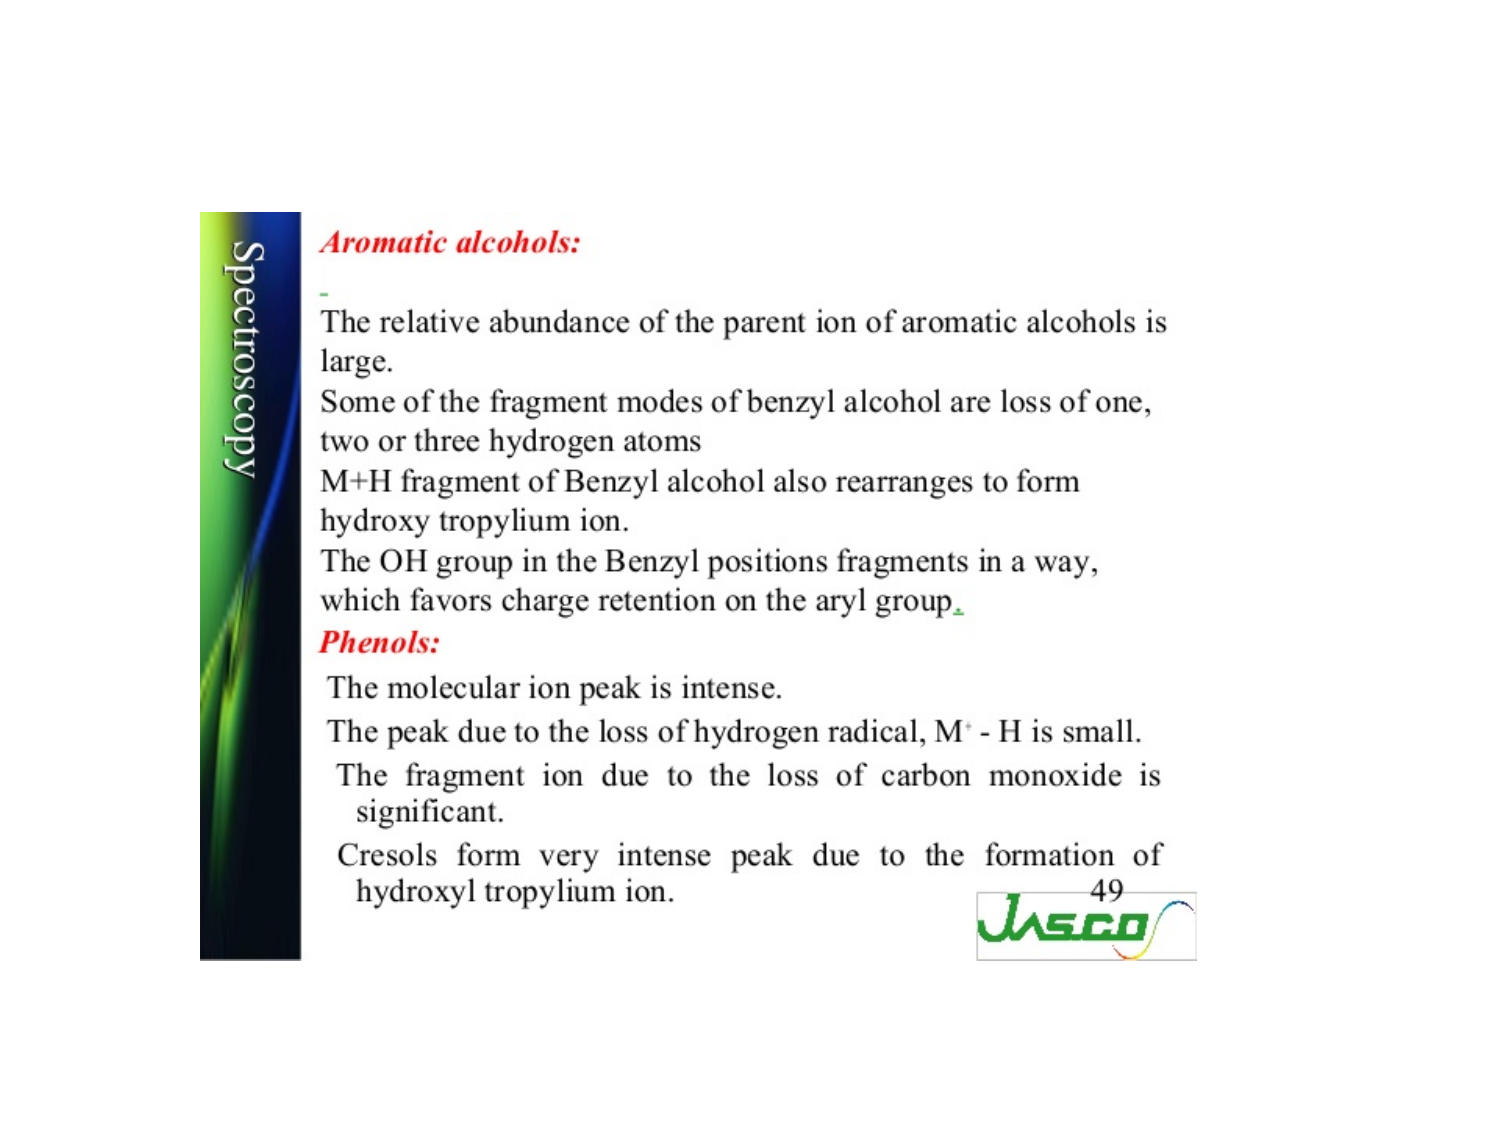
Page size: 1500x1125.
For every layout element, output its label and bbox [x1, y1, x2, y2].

picture [199, 212, 1198, 962]
